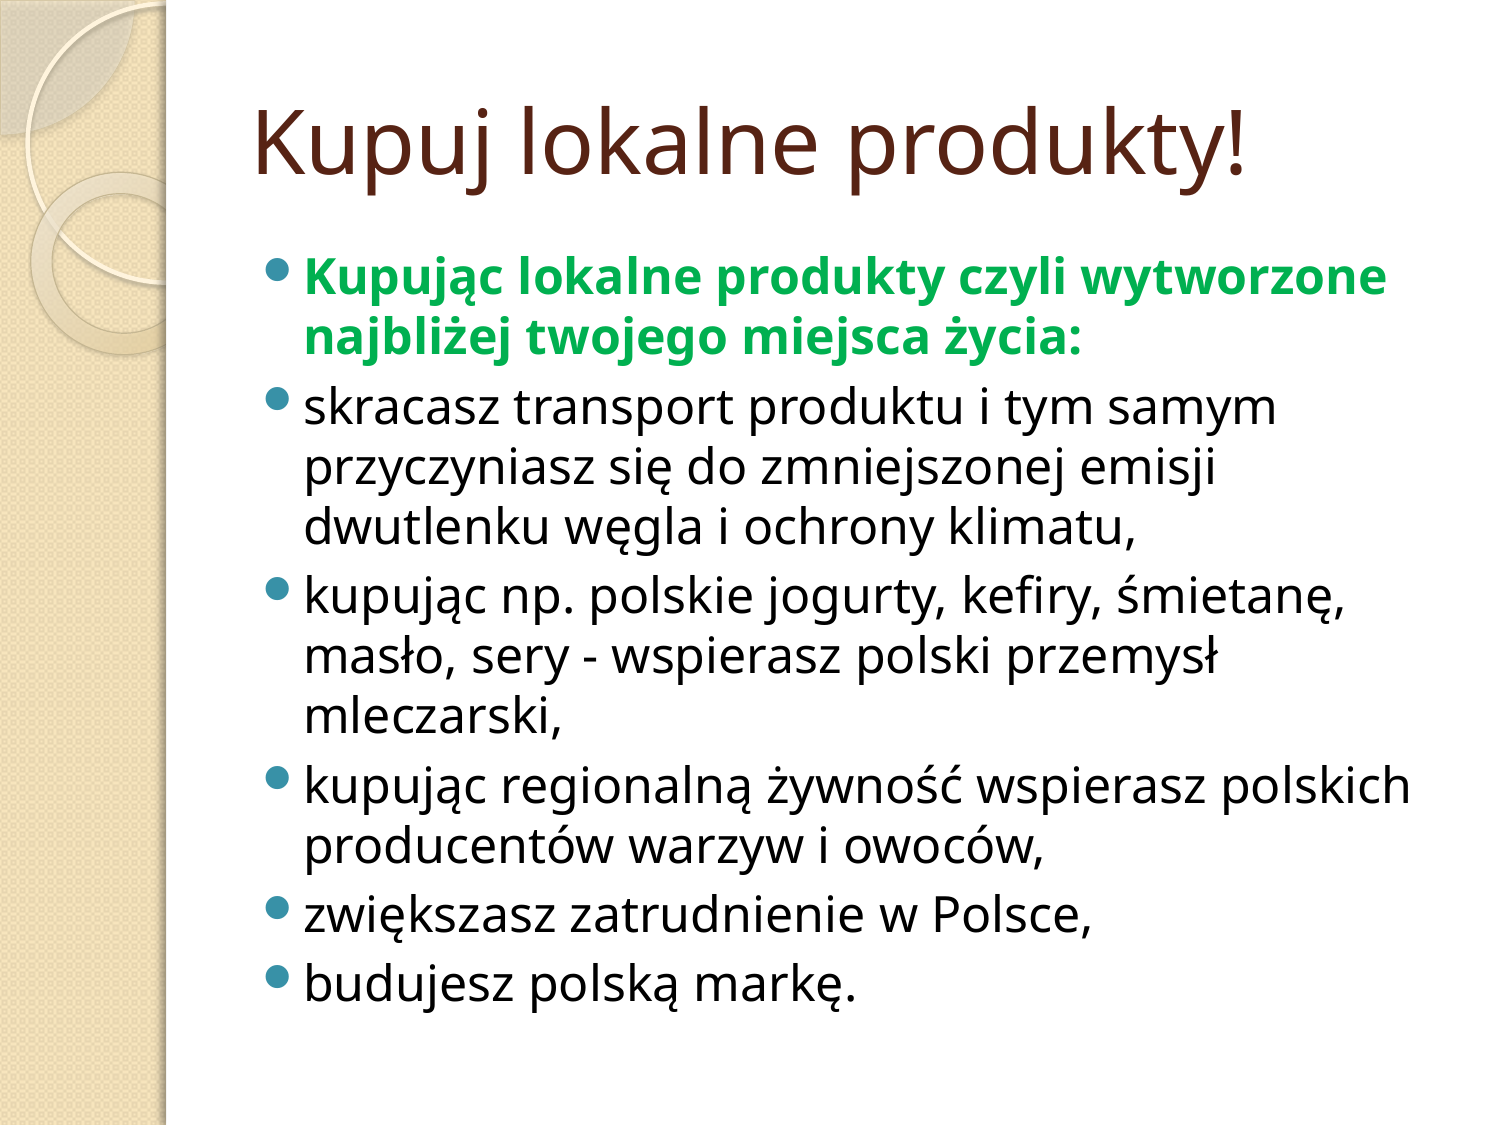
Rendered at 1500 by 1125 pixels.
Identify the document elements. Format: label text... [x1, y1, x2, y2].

list Kupując lokalne produkty czyli wytworzone najbliżej twojego miejsca życia: skracasz transport produktu i tym samym przyczyniasz się do zmniejszonej emisji dwutlenku węgla i ochrony klimatu, kupując np. polskie jogurty, kefiry, śmietanę, masło, sery - wspierasz polski przemysł mleczarski, kupując regionalną żywność wspierasz polskich producentów warzyw i owoców, zwiększasz zatrudnienie w Polsce, budujesz polską markę. [235, 237, 1466, 1025]
title Kupuj lokalne produkty! [235, 45, 1466, 233]
